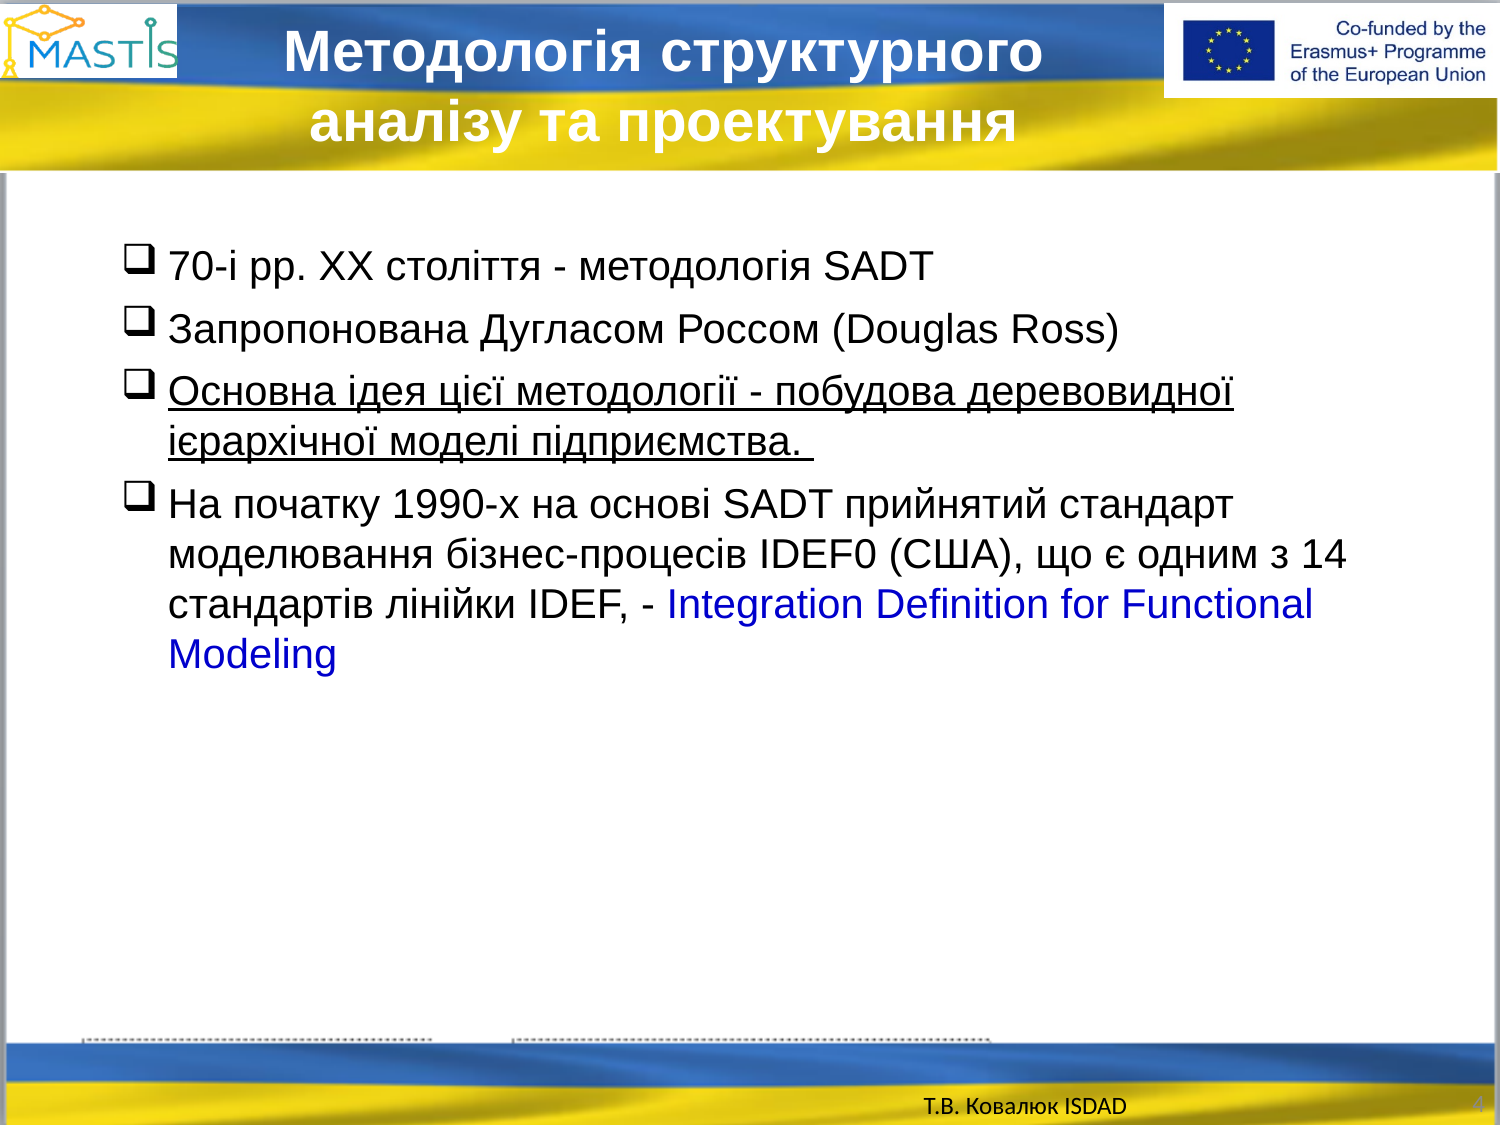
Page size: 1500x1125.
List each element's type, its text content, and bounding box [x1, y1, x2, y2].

text_box Методологія структурного аналізу та проектування [177, 5, 1152, 160]
slide_number 4 [1187, 1079, 1500, 1125]
text_box 70-і рр. ХХ століття - методологія SADT Запропонована Дугласом Россом (Douglas Ross) Основна ідея цієї методології - побудова деревовидної ієрархічної моделі підприємства. На початку 1990-х на основі SADT прийнятий стандарт моделювання бізнес-процесів IDEF0 (США), що є одним з 14 стандартів лінійки IDEF, - Integration Definition for Functional Modeling [106, 231, 1394, 747]
picture [0, 0, 1500, 1125]
